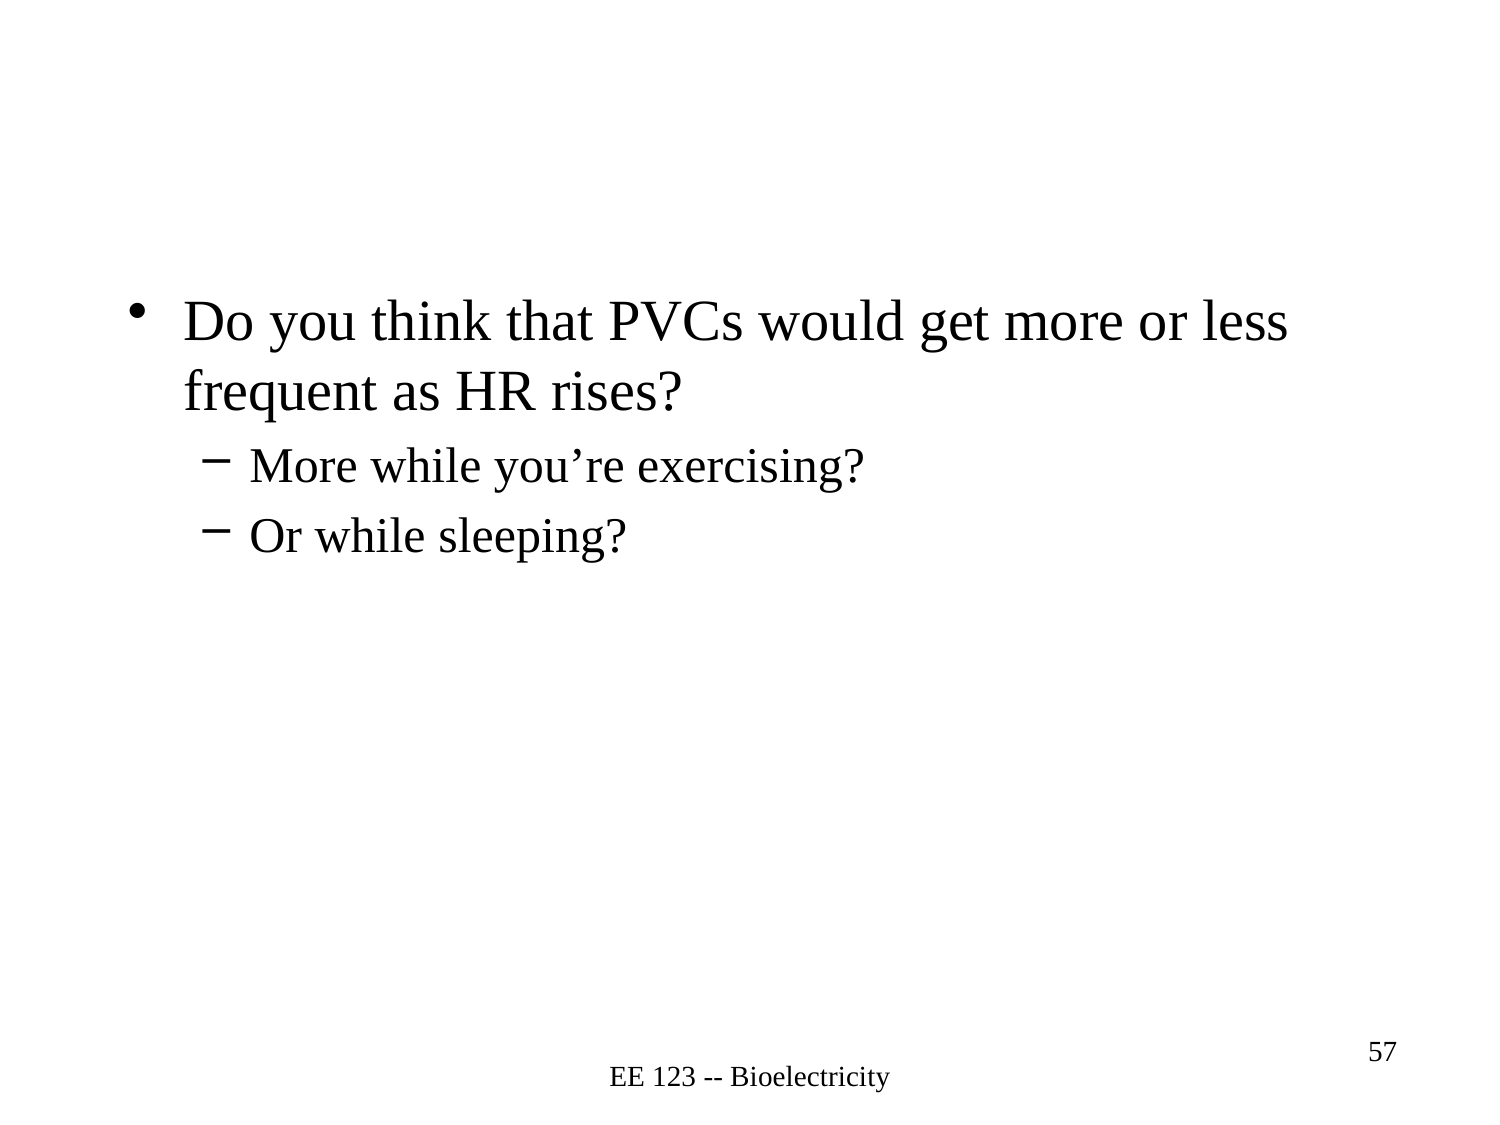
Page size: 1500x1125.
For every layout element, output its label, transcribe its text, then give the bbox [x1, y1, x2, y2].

footer EE 123 -- Bioelectricity [512, 1049, 988, 1101]
list Do you think that PVCs would get more or less frequent as HR rises? More while you’re exercising? Or while sleeping? [112, 275, 1388, 1000]
